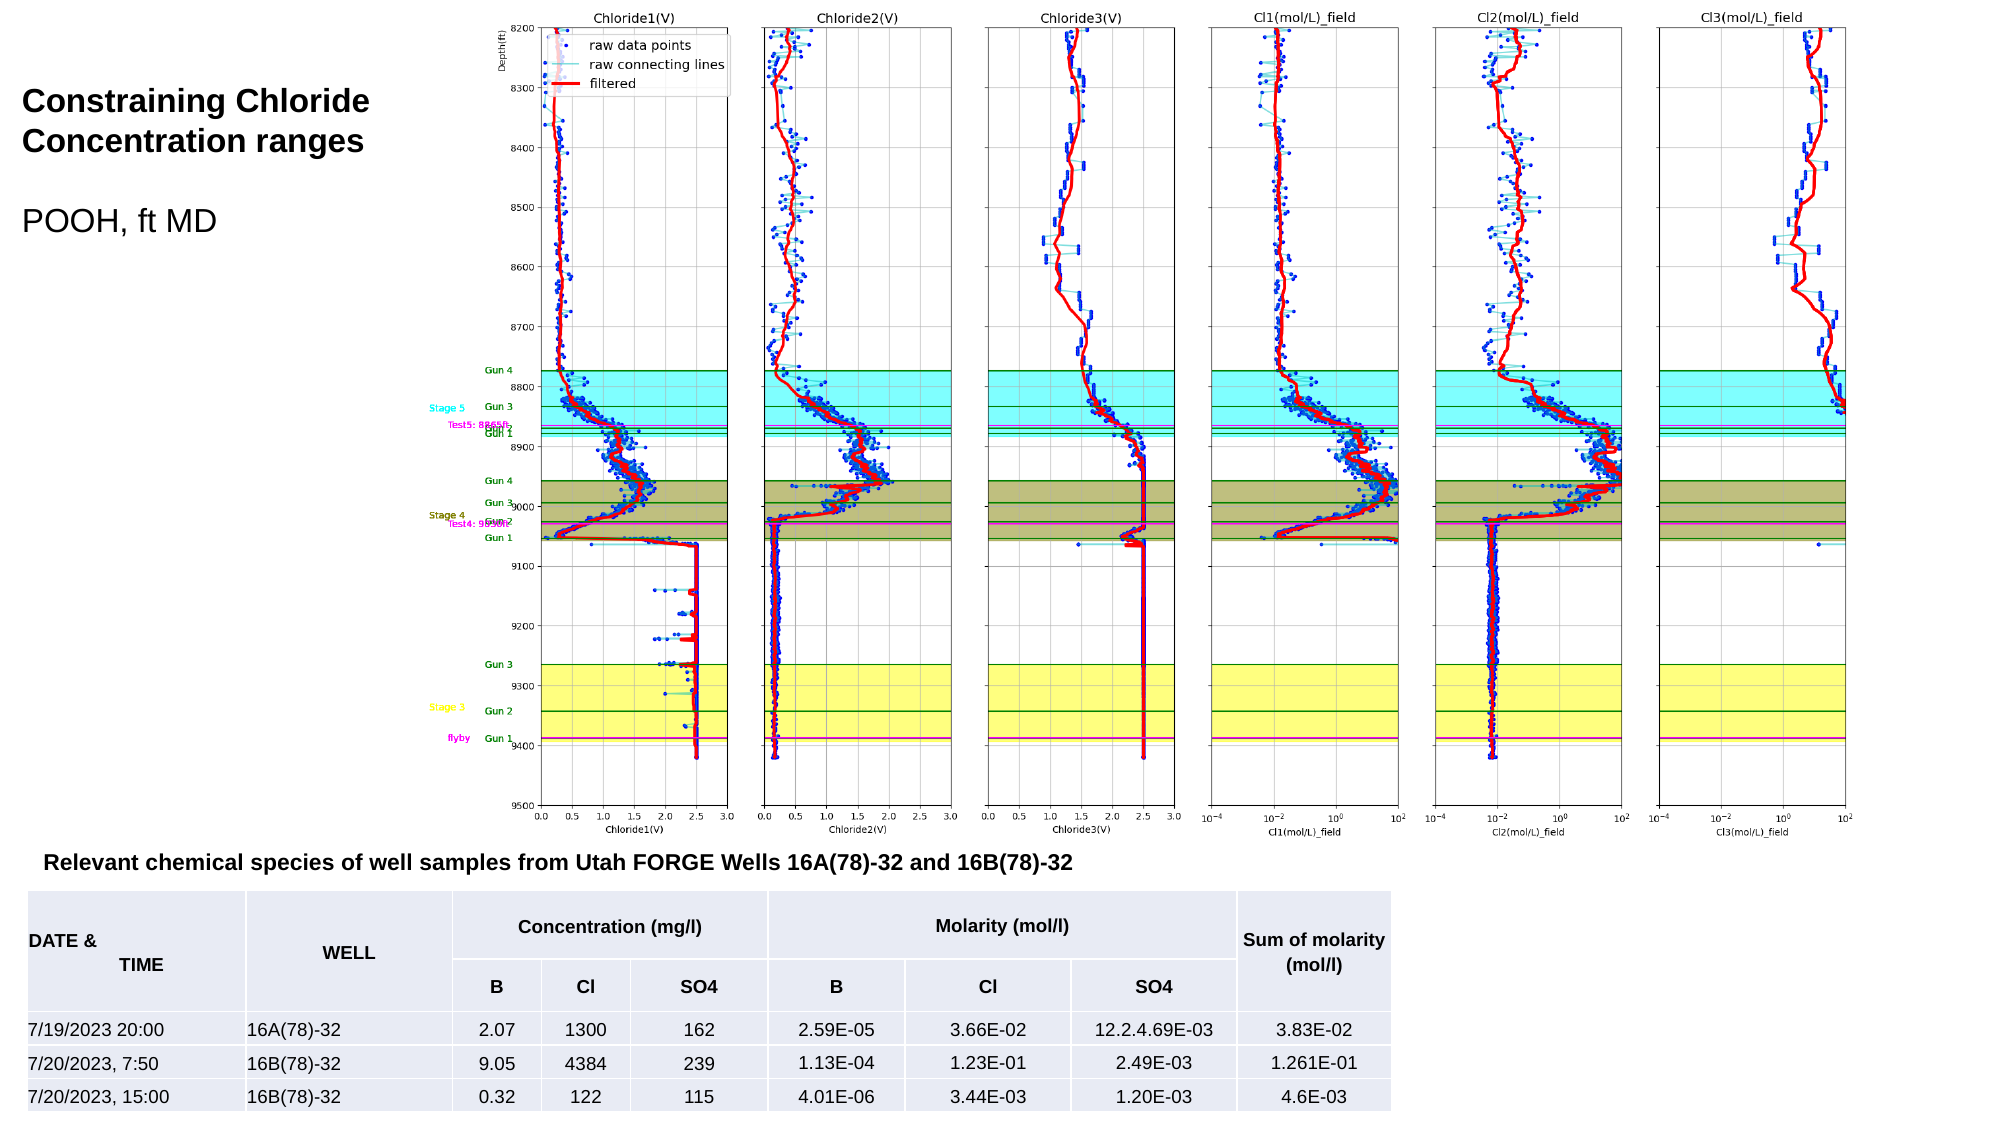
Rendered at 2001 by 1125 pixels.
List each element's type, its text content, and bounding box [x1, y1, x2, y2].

table_cell 122 [542, 1079, 630, 1111]
text_box Relevant chemical species of well samples from Utah FORGE Wells 16A(78)-32 and 16B(78)-32 [28, 839, 1090, 883]
table_cell Cl [542, 960, 630, 1011]
table_cell 115 [631, 1079, 767, 1111]
table_header Sum of molarity (mol/l) [1238, 891, 1391, 1011]
table_cell 4.6E-03 [1238, 1079, 1391, 1111]
table_header Concentration (mg/l) [453, 891, 767, 958]
table_cell 0.32 [453, 1079, 541, 1111]
table_cell 16A(78)-32 [247, 1012, 452, 1044]
table_cell 4.01E-06 [769, 1079, 904, 1111]
table_cell 7/19/2023 20:00 [28, 1012, 245, 1044]
table_cell 16B(78)-32 [247, 1046, 452, 1078]
table_cell 2.59E-05 [769, 1012, 904, 1044]
picture [421, 5, 1860, 845]
table_cell 4384 [542, 1046, 630, 1078]
table_cell 2.49E-03 [1072, 1046, 1236, 1078]
table_header Molarity (mol/l) [769, 891, 1236, 958]
table_cell 3.44E-03 [906, 1079, 1070, 1111]
table_cell 7/20/2023, 7:50 [28, 1046, 245, 1078]
table_cell Cl [906, 960, 1070, 1011]
table_cell B [769, 960, 904, 1011]
table_cell 162 [631, 1012, 767, 1044]
table_cell 16B(78)-32 [247, 1079, 452, 1111]
table_cell 1.261E-01 [1238, 1046, 1391, 1078]
text_box Constraining Chloride Concentration ranges POOH, ft MD [7, 72, 416, 247]
table_header DATE & TIME [28, 891, 245, 1011]
table_cell 3.83E-02 [1238, 1012, 1391, 1044]
table_cell 7/20/2023, 15:00 [28, 1079, 245, 1111]
table_cell 3.66E-02 [906, 1012, 1070, 1044]
table_header WELL [247, 891, 452, 1011]
table_cell 1300 [542, 1012, 630, 1044]
table_cell 2.07 [453, 1012, 541, 1044]
table_cell SO4 [1072, 960, 1236, 1011]
table_cell SO4 [631, 960, 767, 1011]
table_cell 239 [631, 1046, 767, 1078]
table_cell 1.23E-01 [906, 1046, 1070, 1078]
table_cell B [453, 960, 541, 1011]
table_cell 9.05 [453, 1046, 541, 1078]
table_cell 1.13E-04 [769, 1046, 904, 1078]
table_cell 1.20E-03 [1072, 1079, 1236, 1111]
table_cell 12.2.4.69E-03 [1072, 1012, 1236, 1044]
